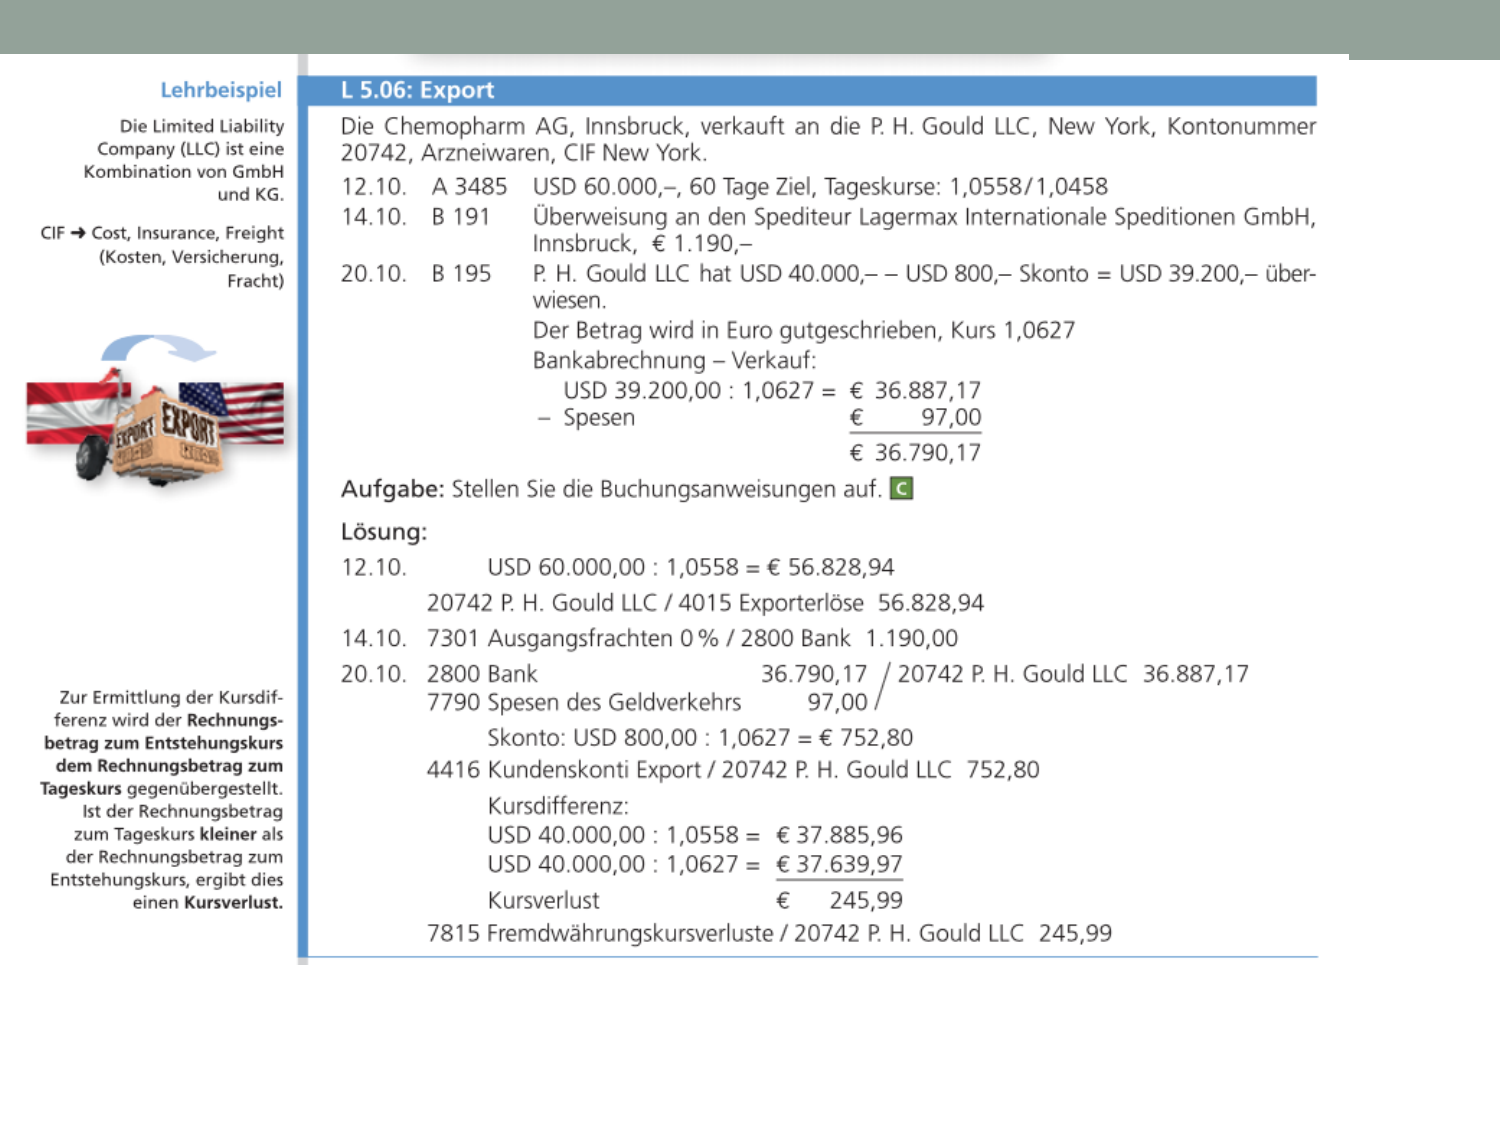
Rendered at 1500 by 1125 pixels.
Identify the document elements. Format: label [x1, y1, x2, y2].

picture [0, 53, 1349, 965]
